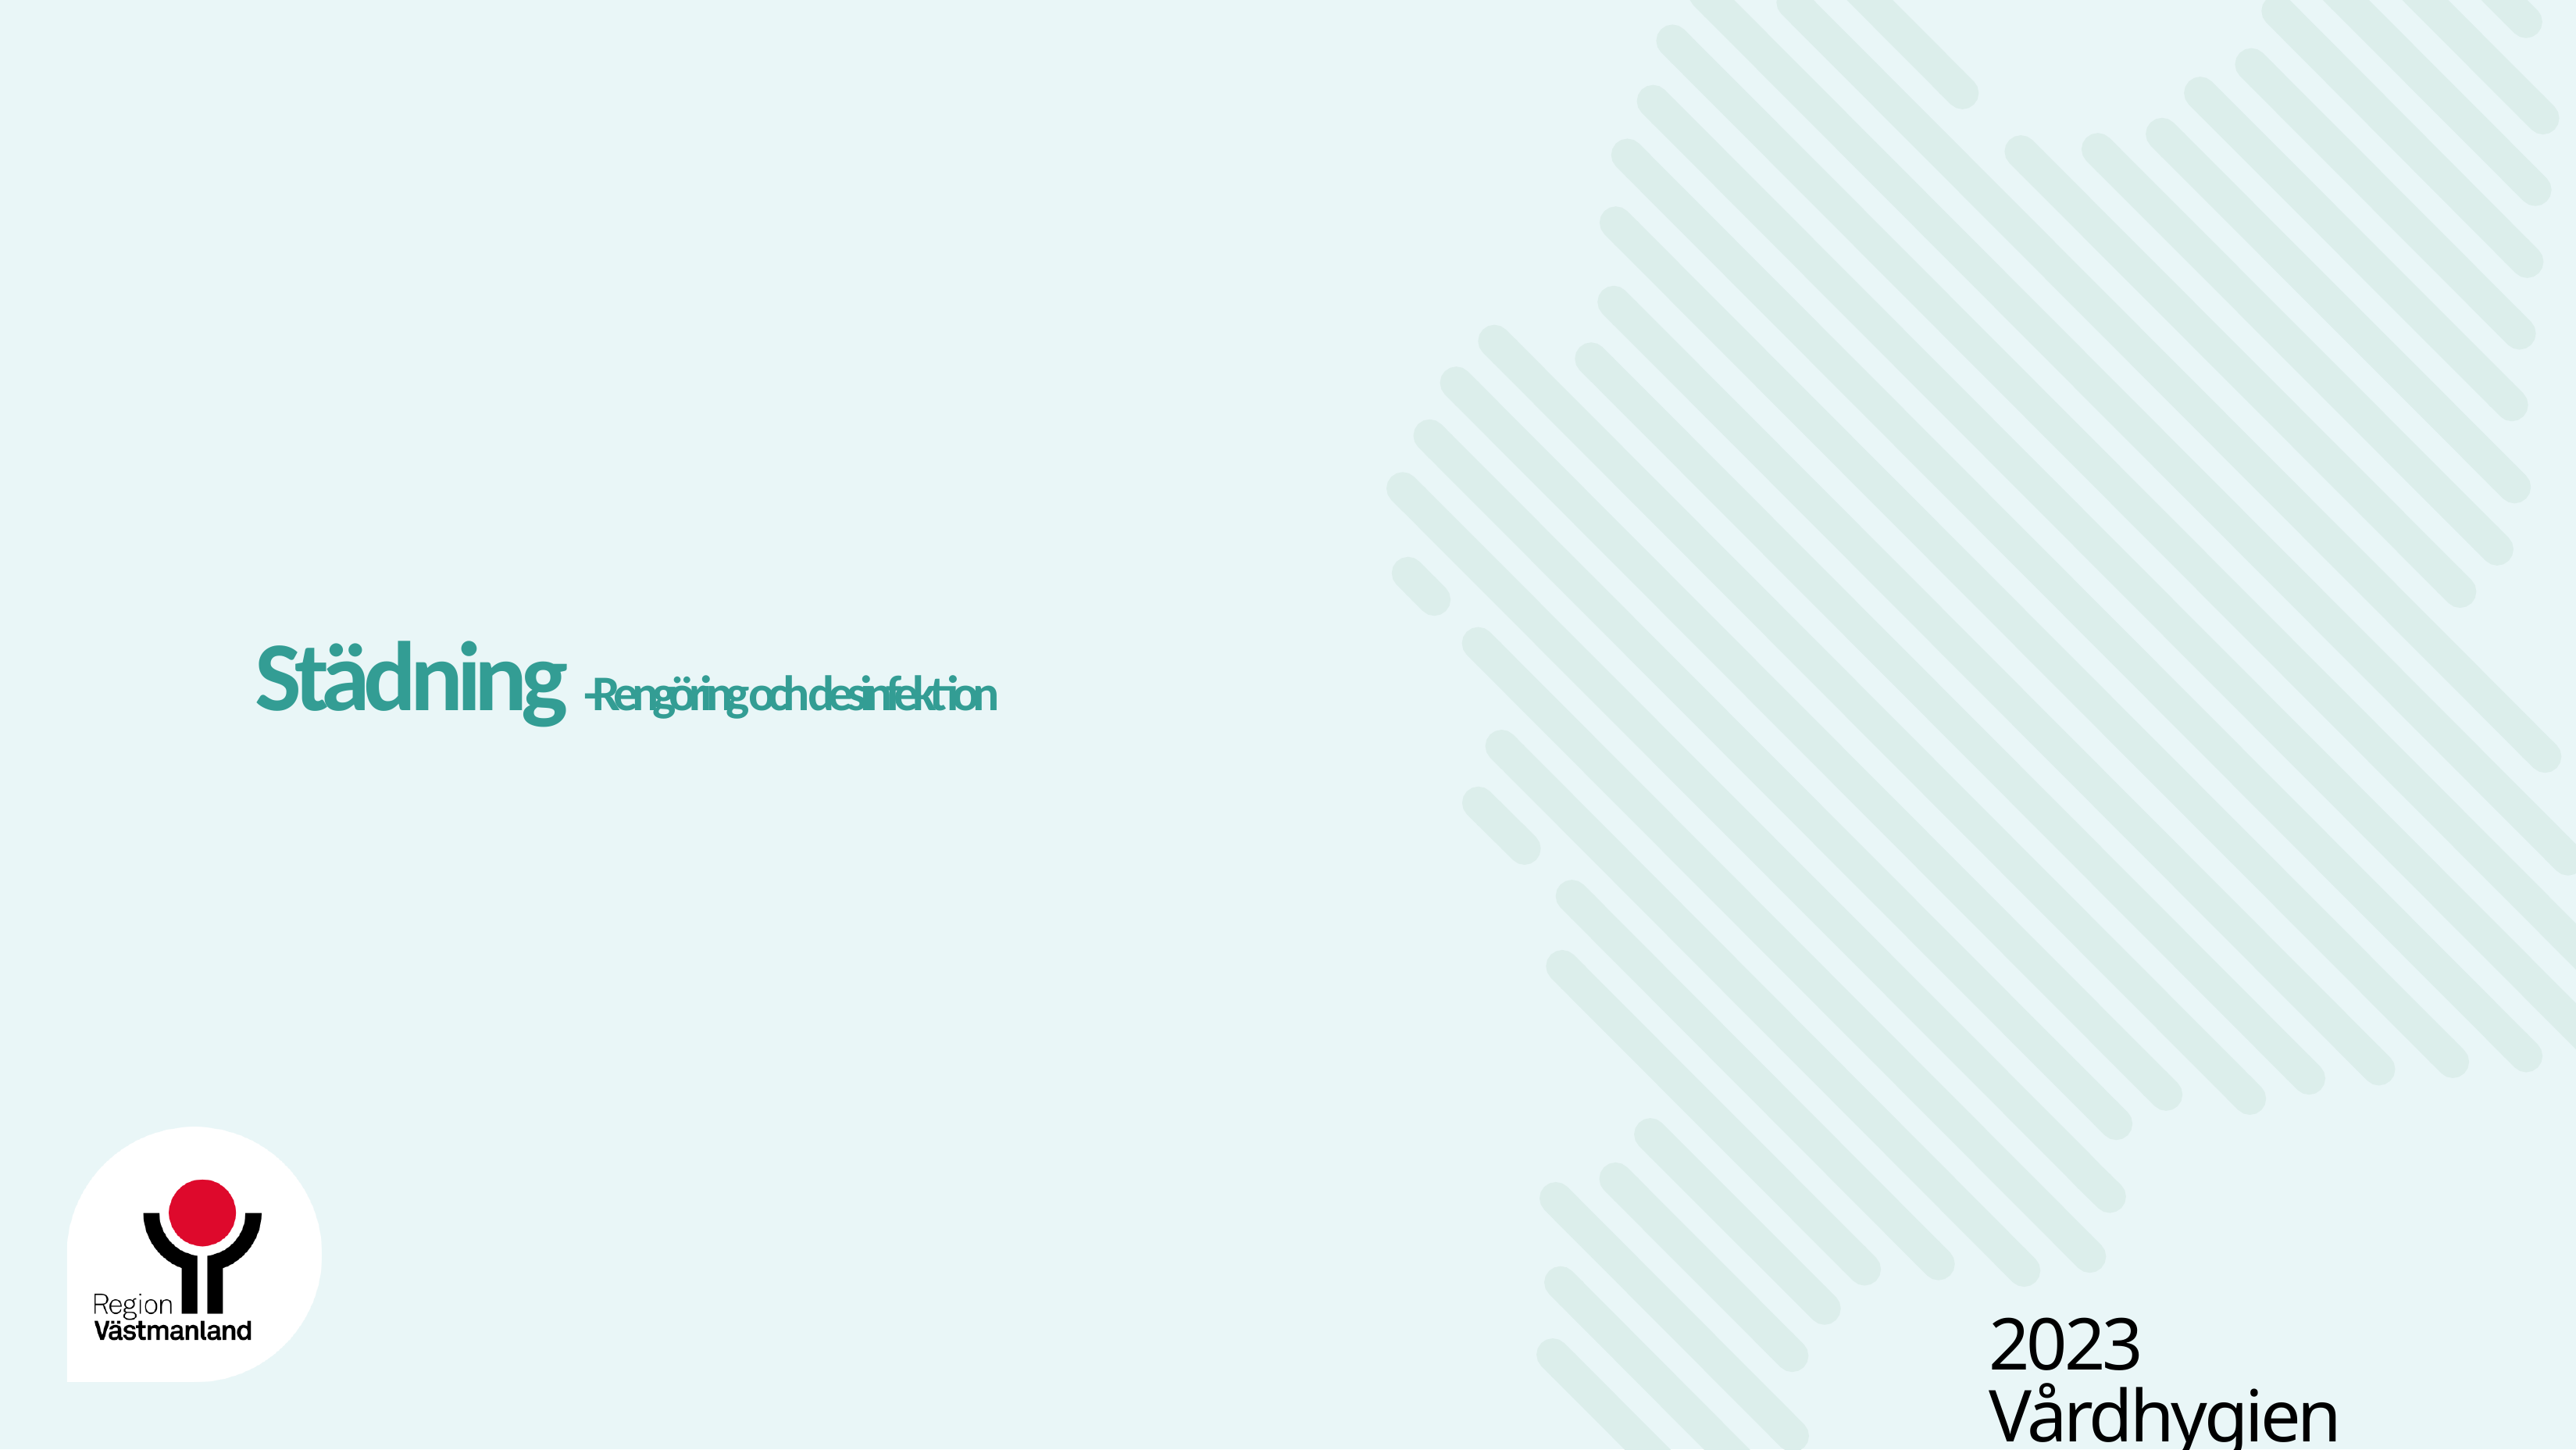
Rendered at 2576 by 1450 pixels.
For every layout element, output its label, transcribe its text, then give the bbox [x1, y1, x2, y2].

picture [66, 1127, 322, 1382]
subtitle 2023 Vårdhygien [1989, 1167, 2497, 1450]
title Städning -Rengöring och desinfektion [254, 346, 2002, 784]
